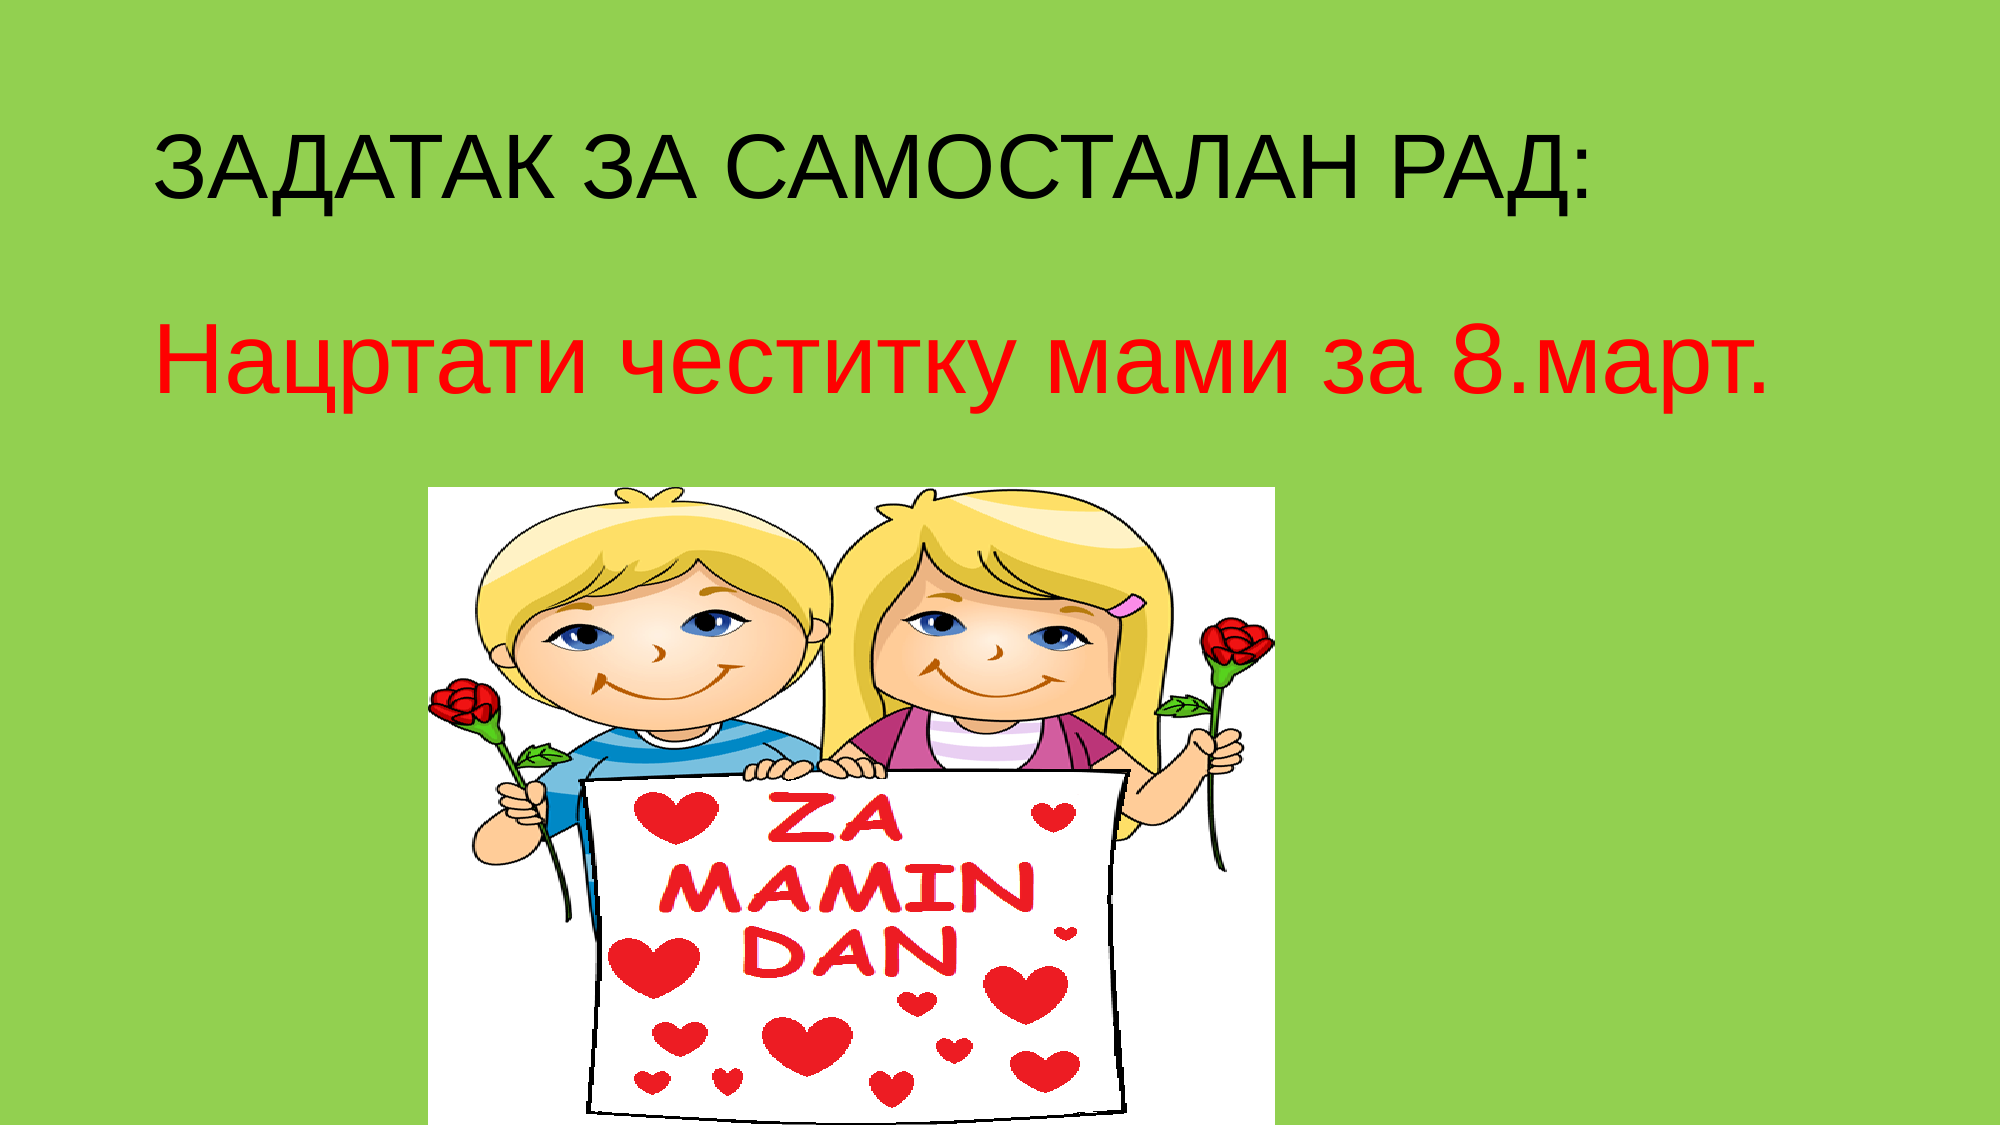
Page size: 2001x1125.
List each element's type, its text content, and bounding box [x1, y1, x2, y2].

title ЗАДАТАК ЗА САМОСТАЛАН РАД: [137, 59, 1863, 278]
list Нацртати честитку мами за 8.март. [137, 299, 1863, 1014]
picture [428, 487, 1275, 1125]
